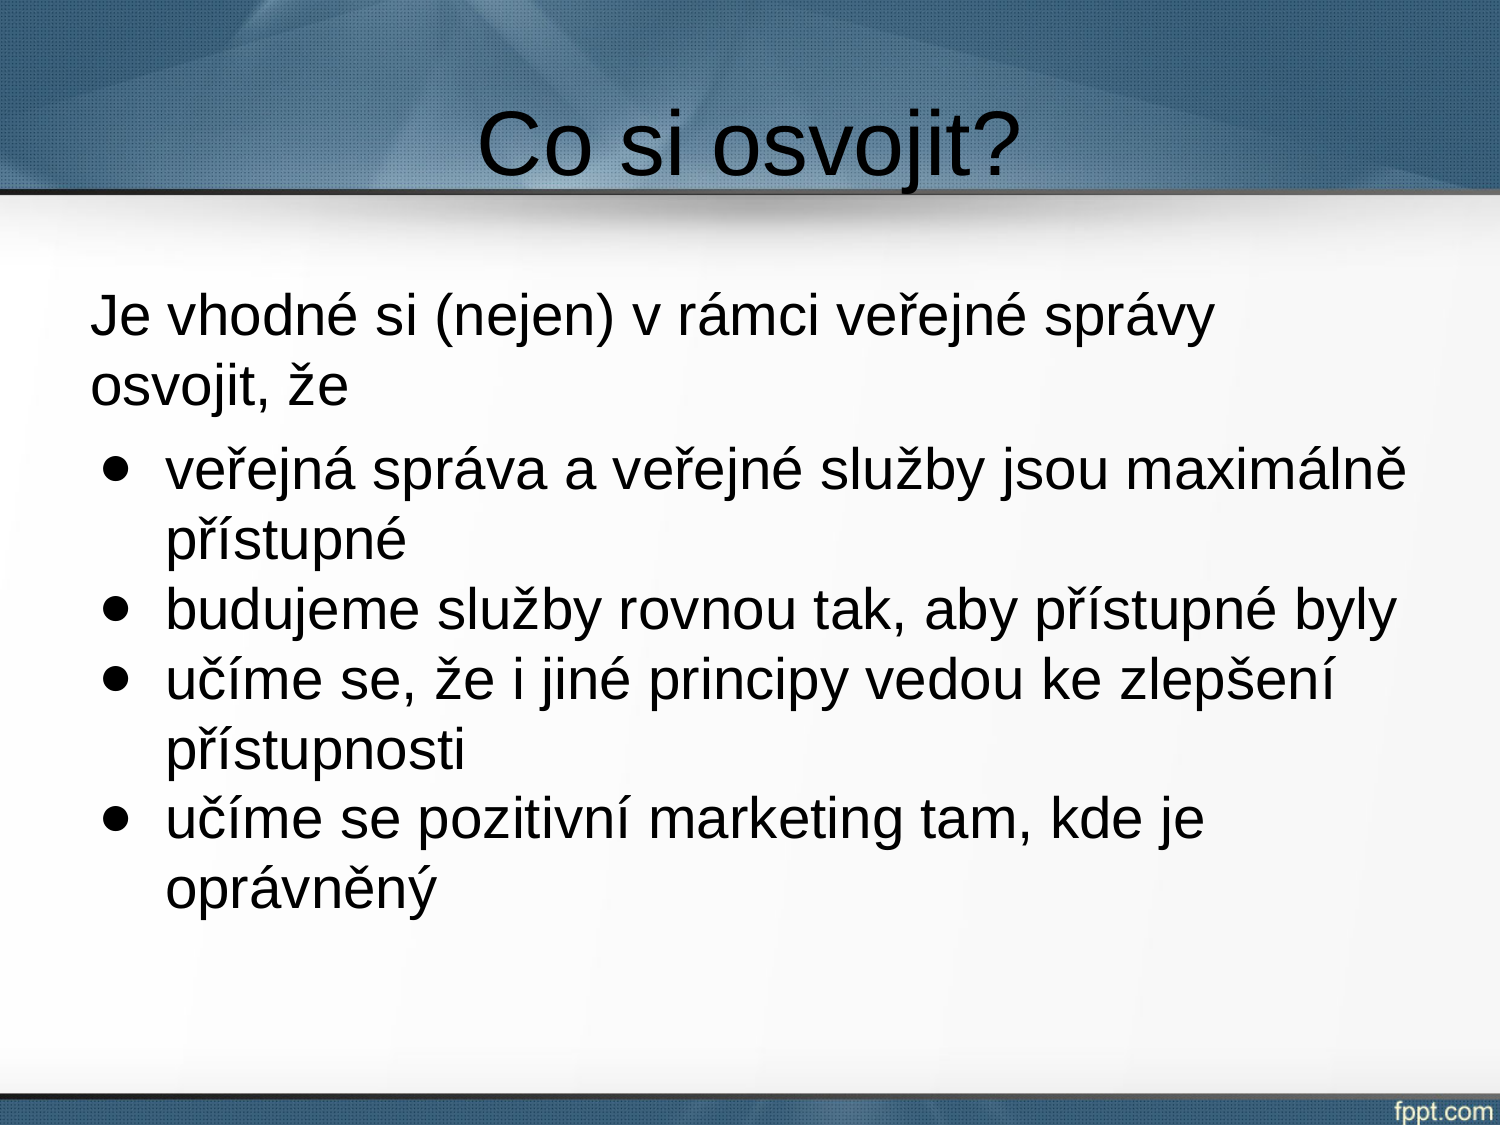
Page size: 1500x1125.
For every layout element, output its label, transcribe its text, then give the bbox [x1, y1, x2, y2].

title Co si osvojit? [75, 45, 1425, 233]
picture [0, 0, 1500, 1125]
list Je vhodné si (nejen) v rámci veřejné správy osvojit, že veřejná správa a veřejné služby jsou maximálně přístupné budujeme služby rovnou tak, aby přístupné byly učíme se, že i jiné principy vedou ke zlepšení přístupnosti učíme se pozitivní marketing tam, kde je oprávněný [75, 262, 1425, 1005]
